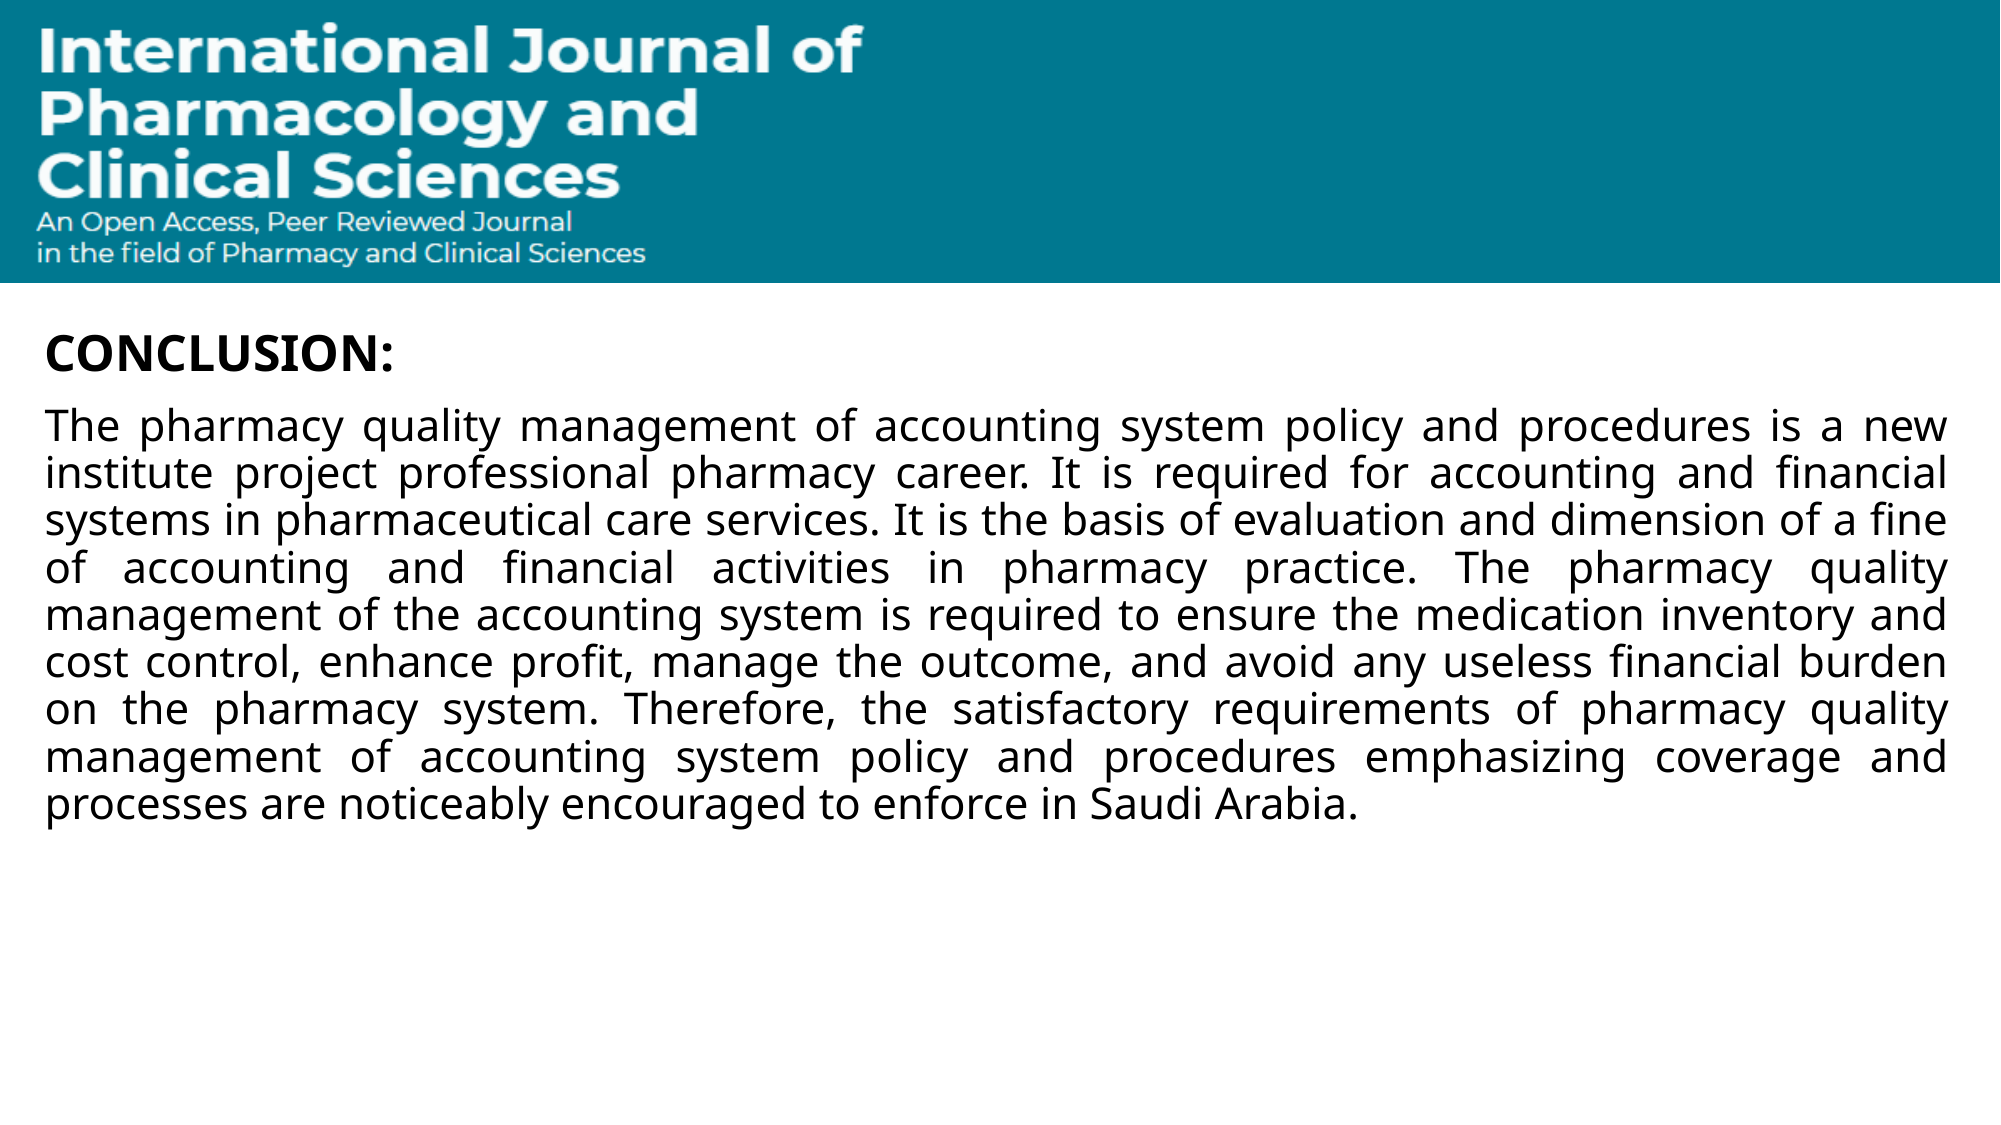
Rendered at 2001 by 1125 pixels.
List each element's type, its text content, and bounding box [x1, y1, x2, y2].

picture [0, 0, 2000, 283]
subtitle CONCLUSION: The pharmacy quality management of accounting system policy and procedures is a new institute project professional pharmacy career. It is required for accounting and financial systems in pharmaceutical care services. It is the basis of evaluation and dimension of a fine of accounting and financial activities in pharmacy practice. The pharmacy quality management of the accounting system is required to ensure the medication inventory and cost control, enhance profit, manage the outcome, and avoid any useless financial burden on the pharmacy system. Therefore, the satisfactory requirements of pharmacy quality management of accounting system policy and procedures emphasizing coverage and processes are noticeably encouraged to enforce in Saudi Arabia. [29, 321, 1965, 1084]
